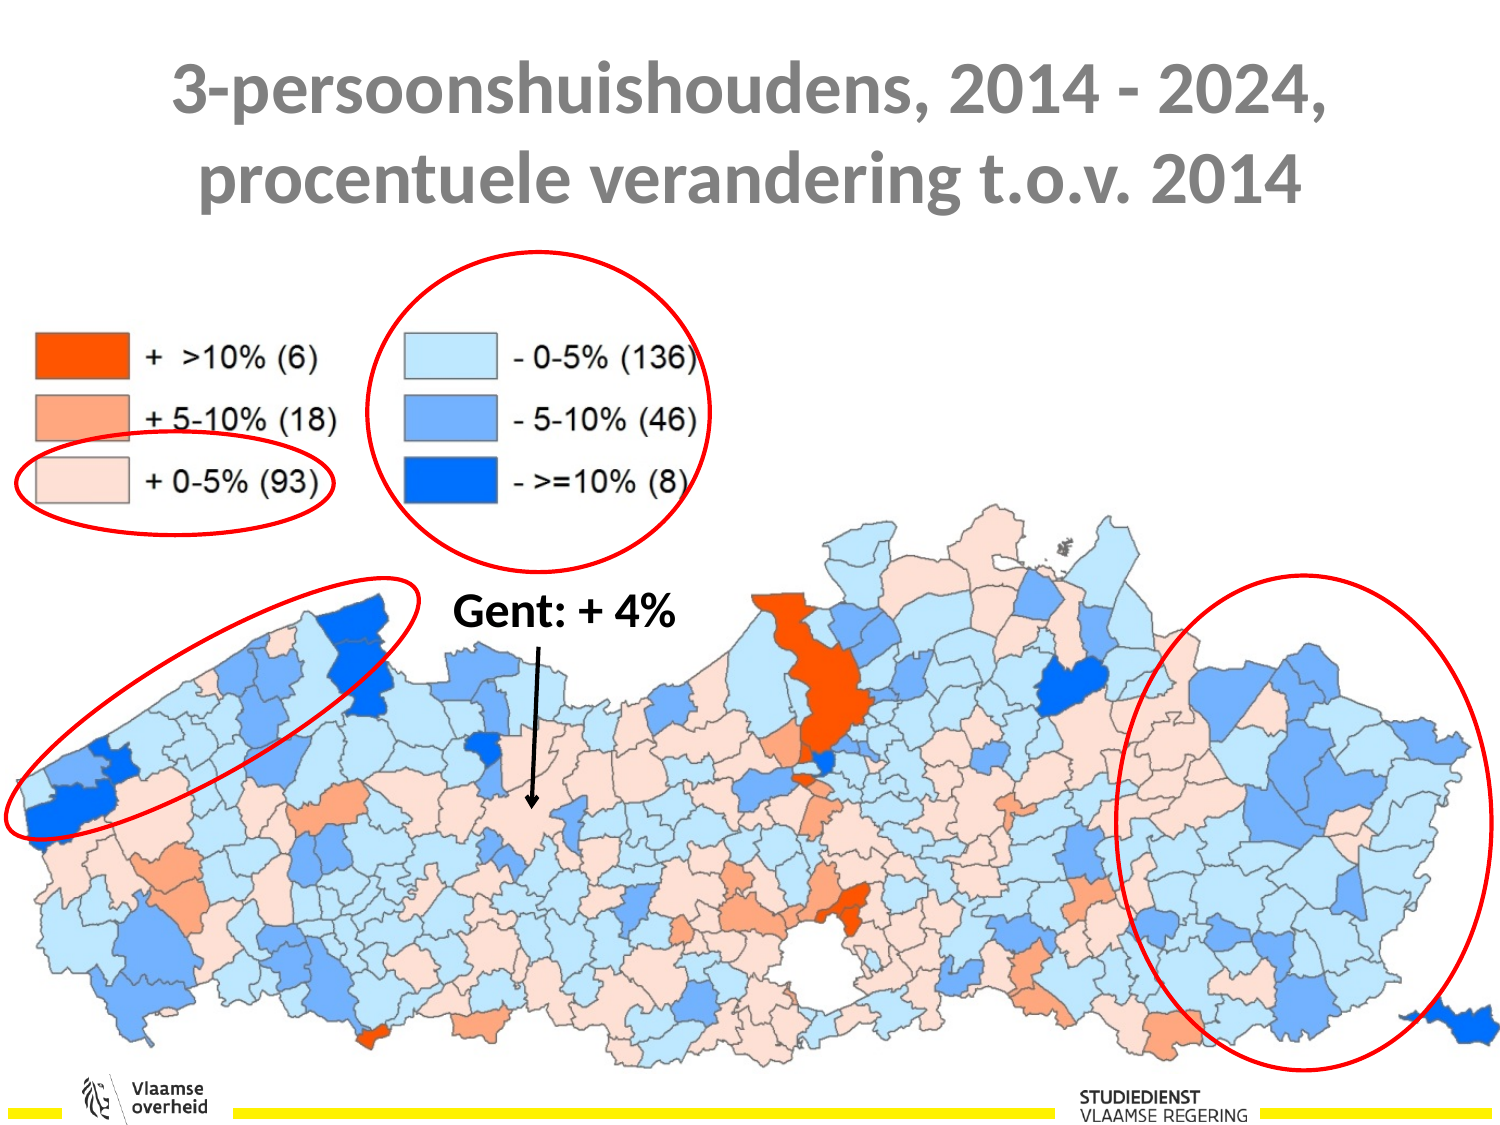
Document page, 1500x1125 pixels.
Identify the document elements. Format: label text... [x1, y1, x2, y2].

text_box [397, 249, 680, 318]
picture [1080, 1090, 1247, 1122]
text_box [531, 646, 539, 810]
title 3-persoonshuishoudens, 2014 - 2024, procentuele verandering t.o.v. 2014 [0, 35, 1500, 223]
picture [5, 319, 1500, 1125]
